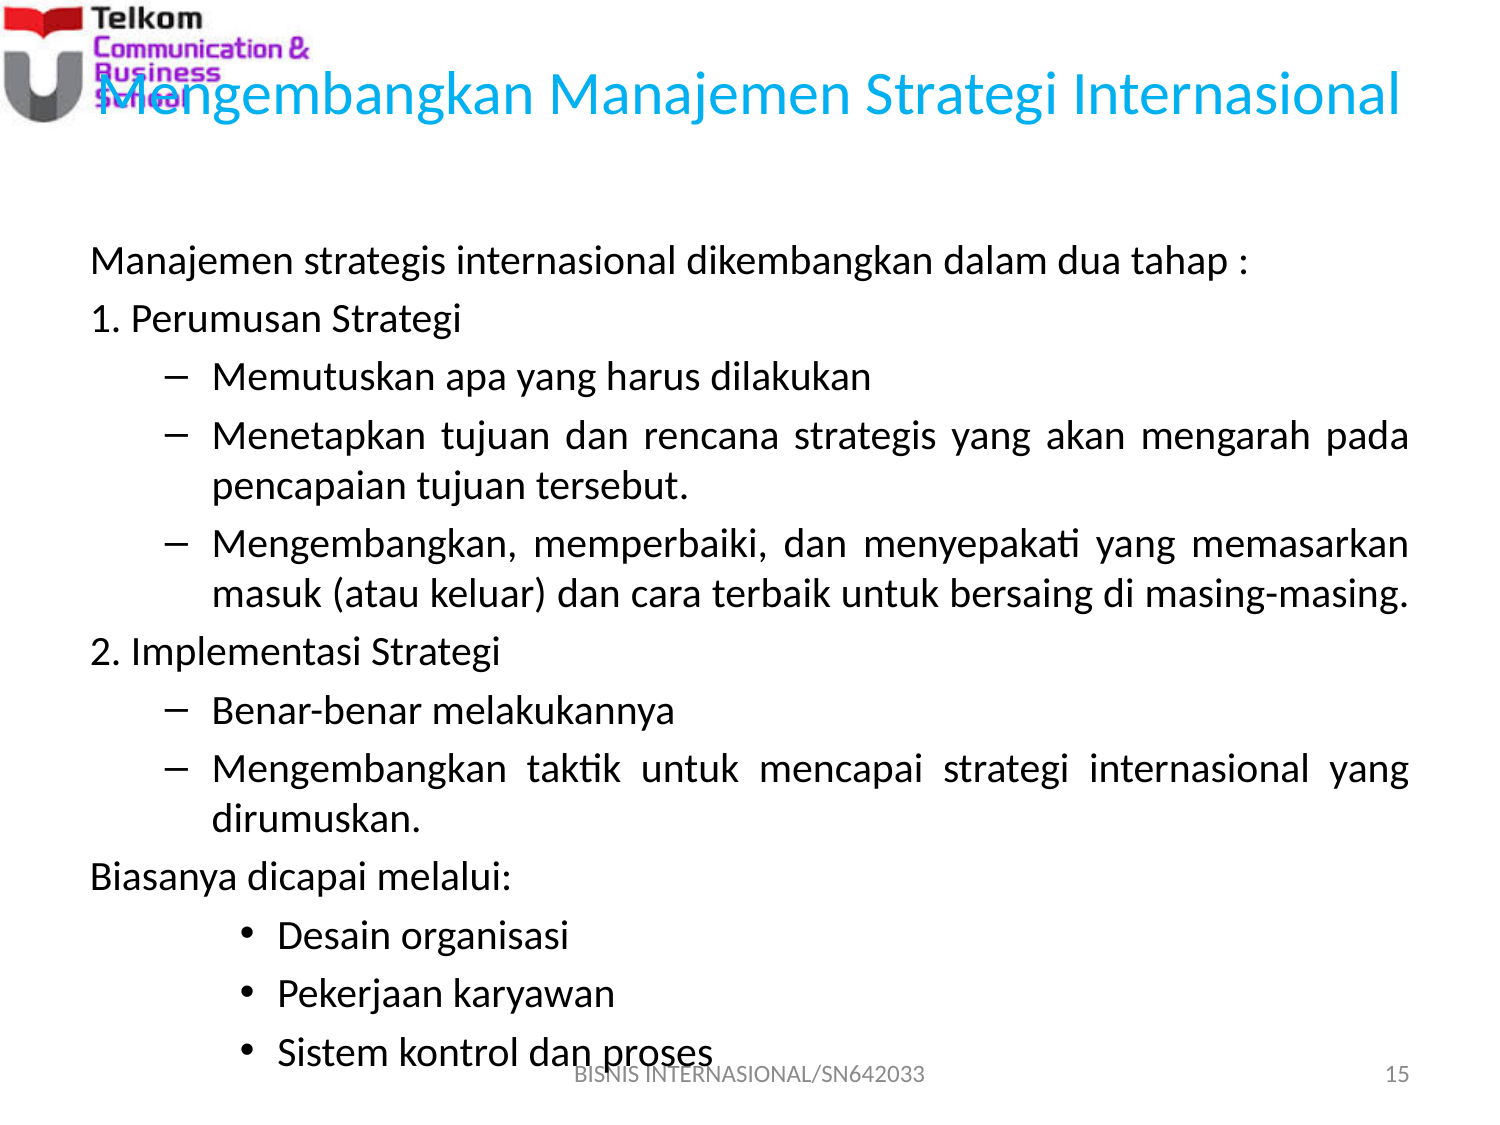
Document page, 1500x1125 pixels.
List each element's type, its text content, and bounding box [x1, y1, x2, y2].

slide_number 15 [1074, 1042, 1425, 1103]
footer BISNIS INTERNASIONAL/SN642033 [512, 1042, 988, 1103]
title Mengembangkan Manajemen Strategi Internasional [75, 45, 1425, 200]
list Manajemen strategis internasional dikembangkan dalam dua tahap : 1. Perumusan Strategi Memutuskan apa yang harus dilakukan Menetapkan tujuan dan rencana strategis yang akan mengarah pada pencapaian tujuan tersebut. Mengembangkan, memperbaiki, dan menyepakati yang memasarkan masuk (atau keluar) dan cara terbaik untuk bersaing di masing-masing. 2. Implementasi Strategi Benar-benar melakukannya Mengembangkan taktik untuk mencapai strategi internasional yang dirumuskan. Biasanya dicapai melalui: Desain organisasi Pekerjaan karyawan Sistem kontrol dan proses [75, 224, 1425, 1038]
picture [0, 0, 313, 129]
